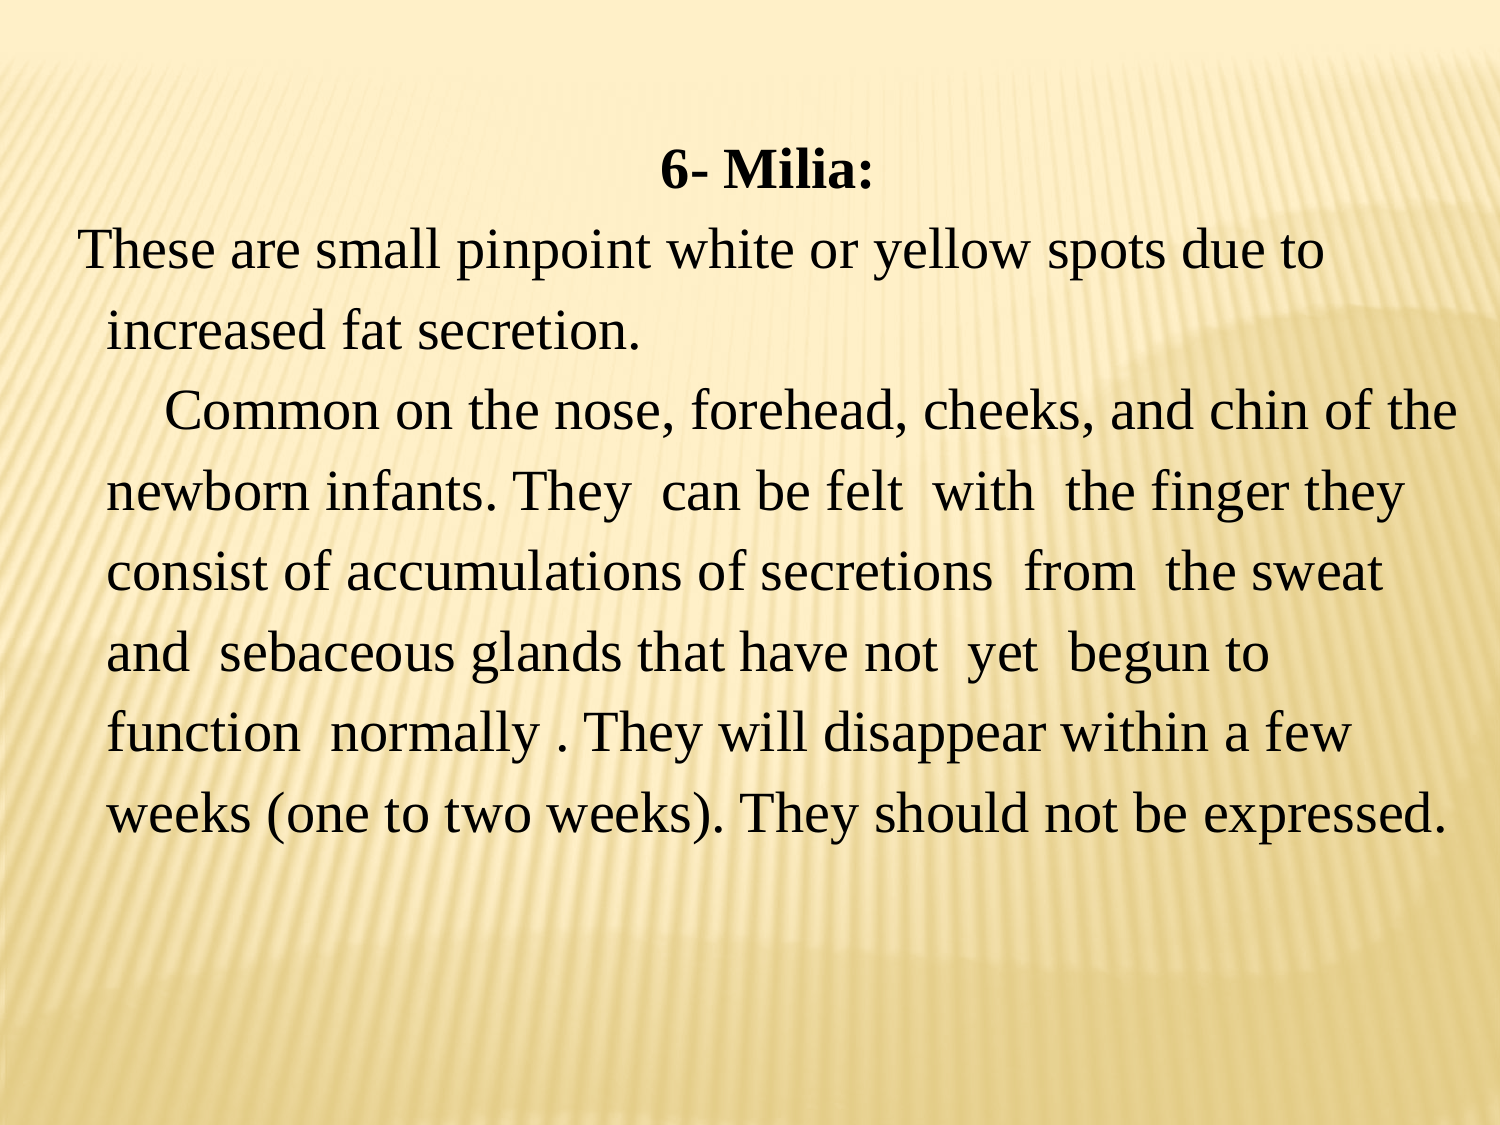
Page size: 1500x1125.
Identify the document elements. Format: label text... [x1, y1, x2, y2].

text_box 6- Milia: These are small pinpoint white or yellow spots due to increased fat secretion. Common on the nose, forehead, cheeks, and chin of the newborn infants. They can be felt with the finger they consist of accumulations of secretions from the sweat and sebaceous glands that have not yet begun to function normally . They will disappear within a few weeks (one to two weeks). They should not be expressed. [62, 112, 1475, 852]
